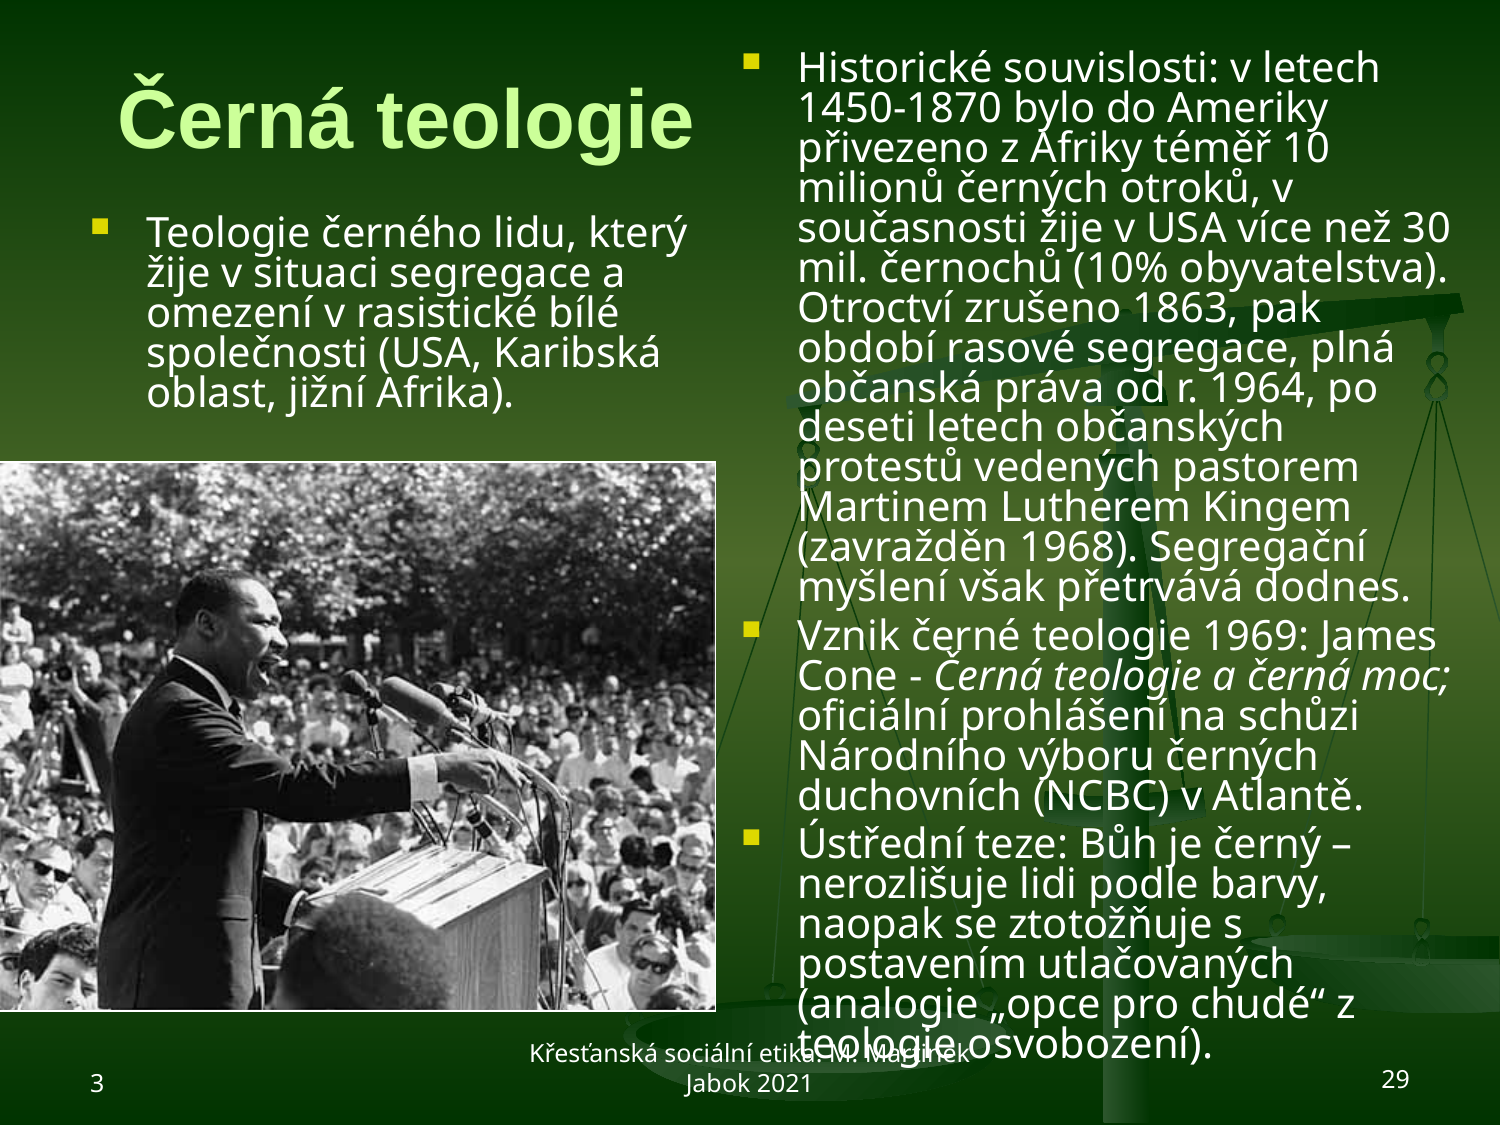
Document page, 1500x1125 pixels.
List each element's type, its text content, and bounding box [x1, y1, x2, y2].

title Černá teologie [74, 45, 726, 185]
list Historické souvislosti: v letech 1450-1870 bylo do Ameriky přivezeno z Afriky téměř 10 milionů černých otroků, v současnosti žije v USA více než 30 mil. černochů (10% obyvatelstva). Otroctví zrušeno 1863, pak období rasové segregace, plná občanská práva od r. 1964, po deseti letech občanských protestů vedených pastorem Martinem Lutherem Kingem (zavražděn 1968). Segregační myšlení však přetrvává dodnes. Vznik černé teologie 1969: James Cone - Černá teologie a černá moc; oficiální prohlášení na schůzi Národního výboru černých duchovních (NCBC) v Atlantě. Ústřední teze: Bůh je černý – nerozlišuje lidi podle barvy, naopak se ztotožňuje s postavením utlačovaných (analogie „opce pro chudé“ z teologie osvobození). [726, 42, 1471, 1036]
list Teologie černého lidu, který žije v situaci segregace a omezení v rasistické bílé společnosti (USA, Karibská oblast, jižní Afrika). [74, 207, 726, 469]
slide_number 29 [1074, 1036, 1426, 1106]
slide_number 3 [74, 1029, 426, 1106]
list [0, 462, 715, 1011]
footer Křesťanská sociální etika. M. Martinek Jabok 2021 [512, 1029, 988, 1106]
